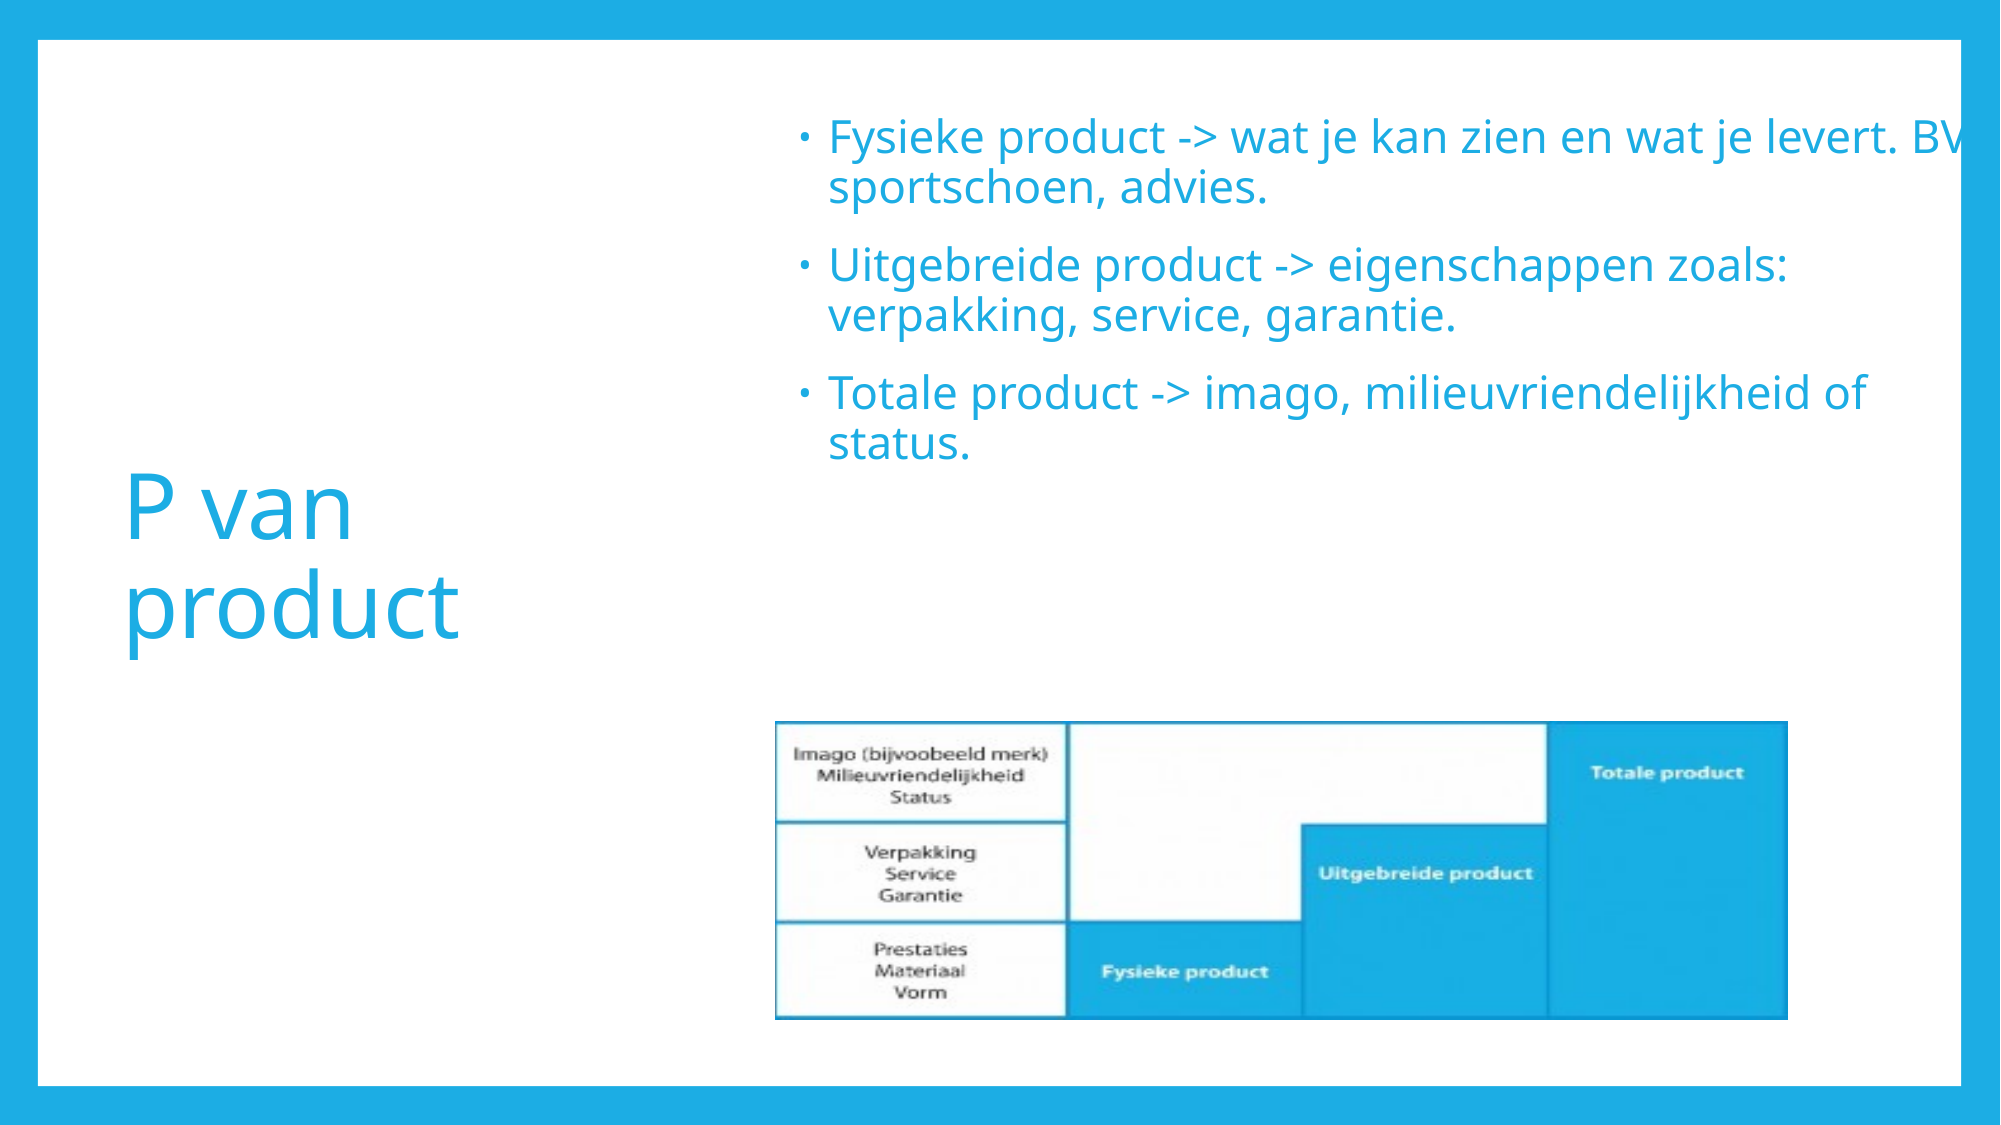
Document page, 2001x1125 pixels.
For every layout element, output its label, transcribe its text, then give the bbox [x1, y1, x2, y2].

picture [775, 721, 1784, 1020]
title P van product [107, 99, 611, 1020]
list Fysieke product -> wat je kan zien en wat je levert. BV sportschoen, advies. Uitgebreide product -> eigenschappen zoals: verpakking, service, garantie. Totale product -> imago, milieuvriendelijkheid of status. [775, 106, 1993, 747]
